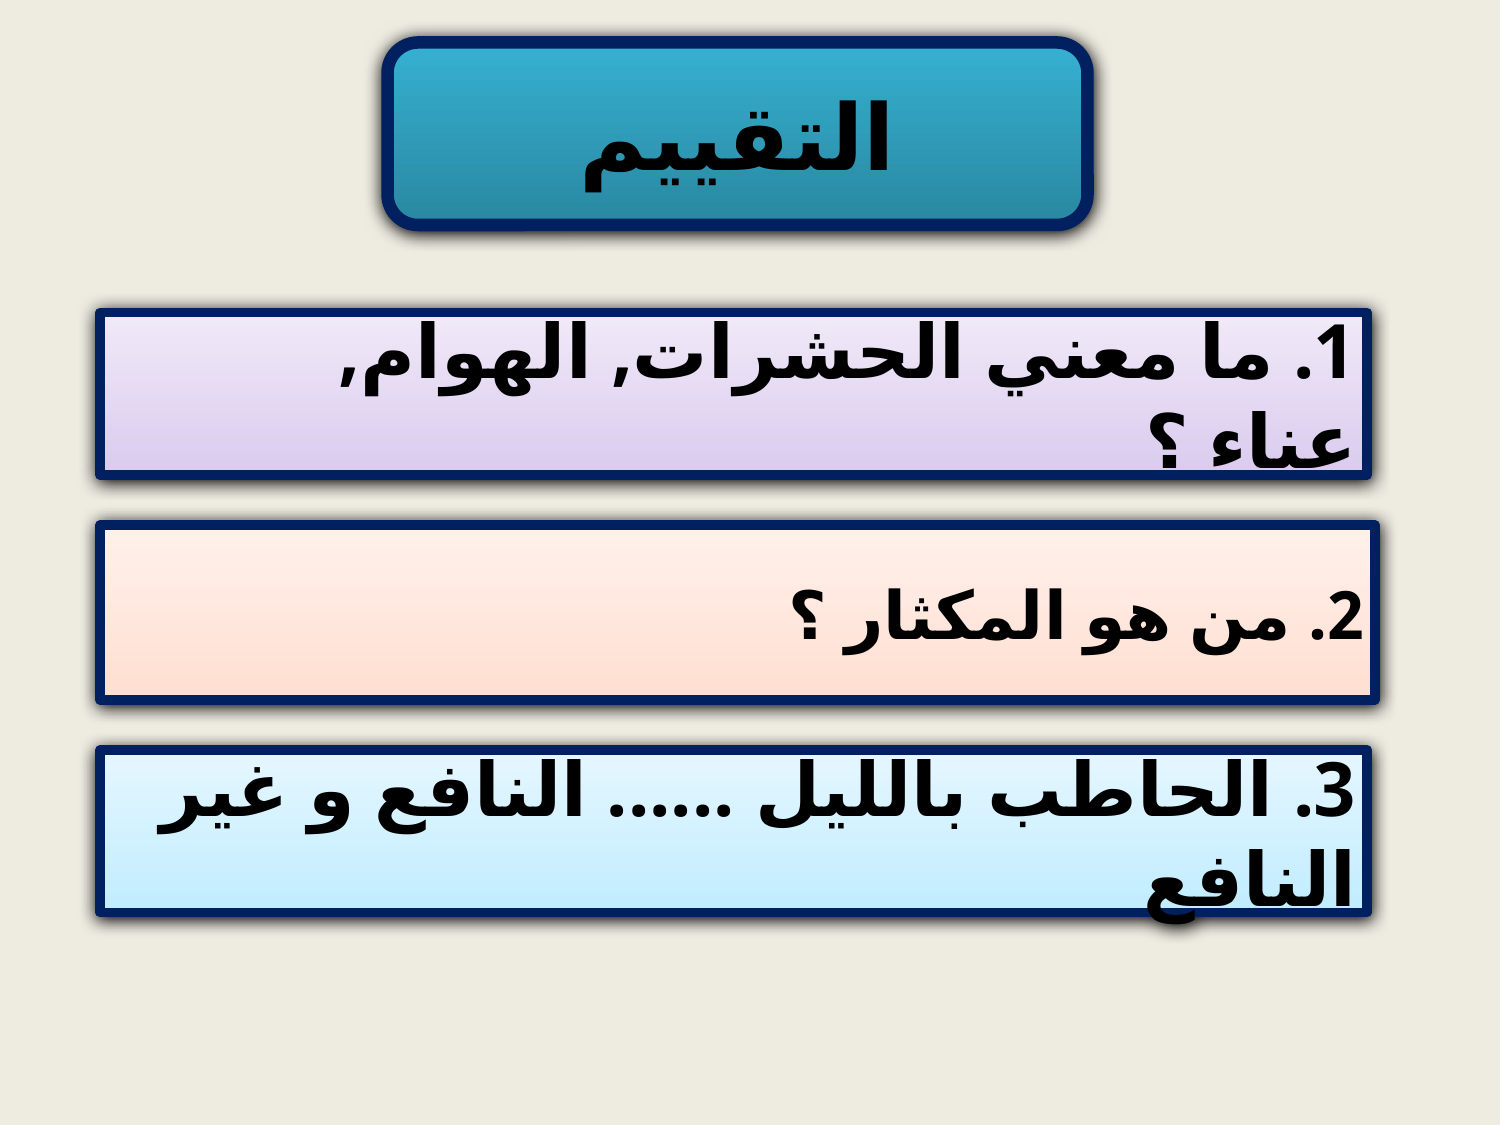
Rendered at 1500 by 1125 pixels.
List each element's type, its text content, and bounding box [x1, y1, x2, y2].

text_box 3. الحاطب بالليل ...... النافع و غير النافع [99, 749, 1368, 913]
text_box التقييم [387, 42, 1088, 225]
text_box 1. ما معني الحشرات, الهوام, عناء ؟ [99, 312, 1368, 476]
text_box 2. من هو المكثار ؟ [99, 524, 1376, 701]
